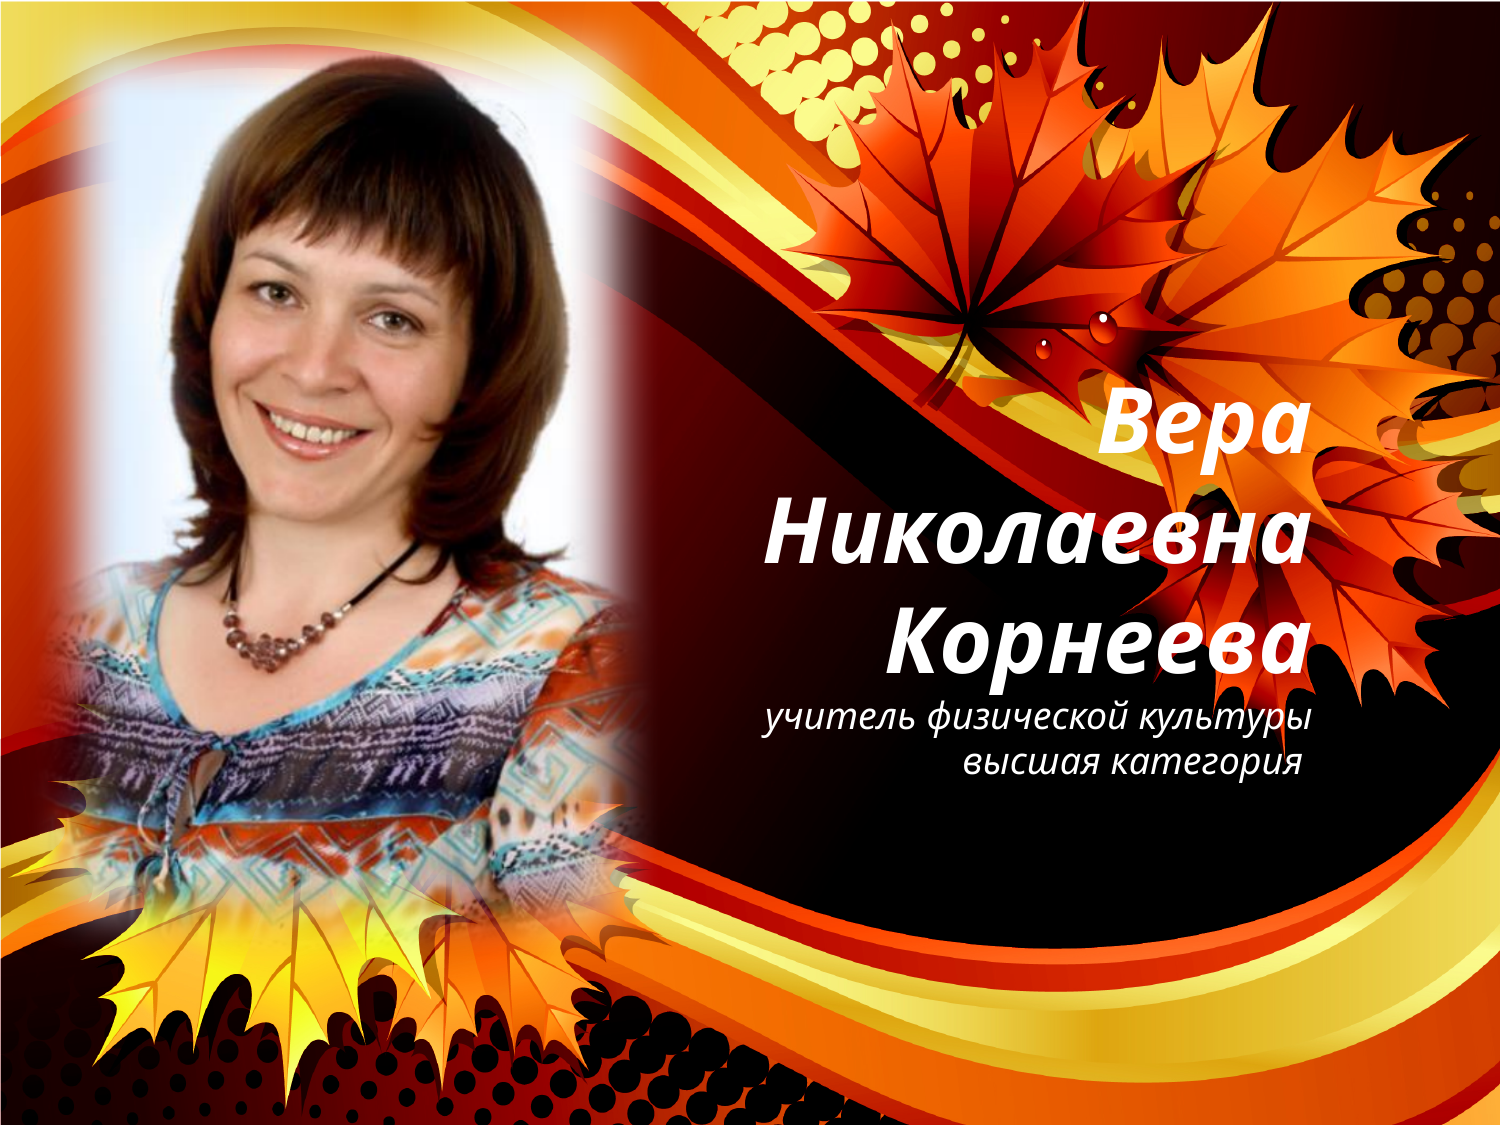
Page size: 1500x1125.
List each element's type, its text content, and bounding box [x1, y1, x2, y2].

picture [0, 0, 1500, 1125]
title Вера Николаевна Корнеева учитель физической культуры высшая категория [690, 373, 1329, 815]
